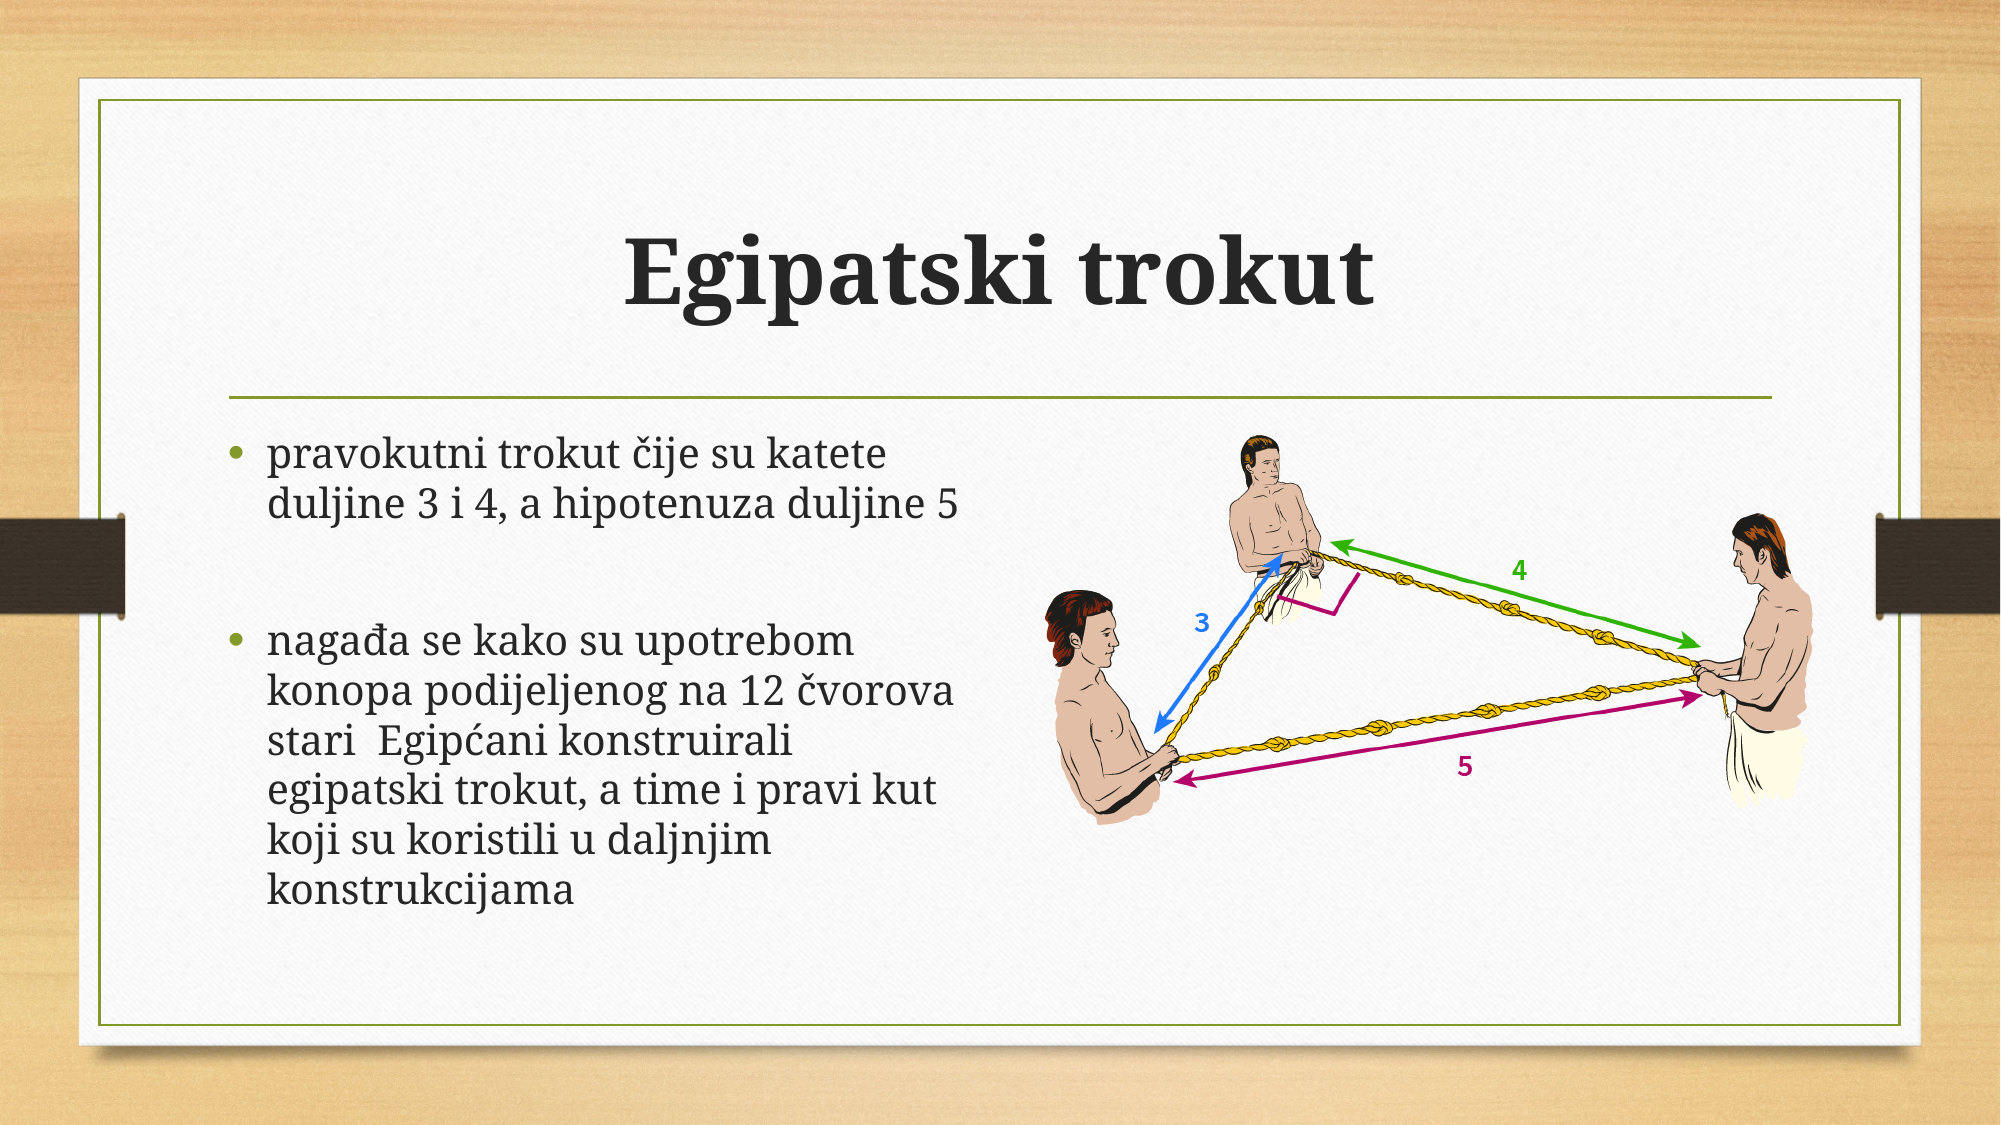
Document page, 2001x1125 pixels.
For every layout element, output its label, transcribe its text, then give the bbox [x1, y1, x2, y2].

title Egipatski trokut [212, 161, 1788, 375]
list pravokutni trokut čije su katete duljine 3 i 4, a hipotenuza duljine 5 nagađa se kako su upotrebom konopa podijeljenog na 12 čvorova stari Egipćani konstruirali egipatski trokut, a time i pravi kut koji su koristili u daljnjim konstrukcijama [213, 420, 987, 963]
picture [0, 0, 2001, 1125]
